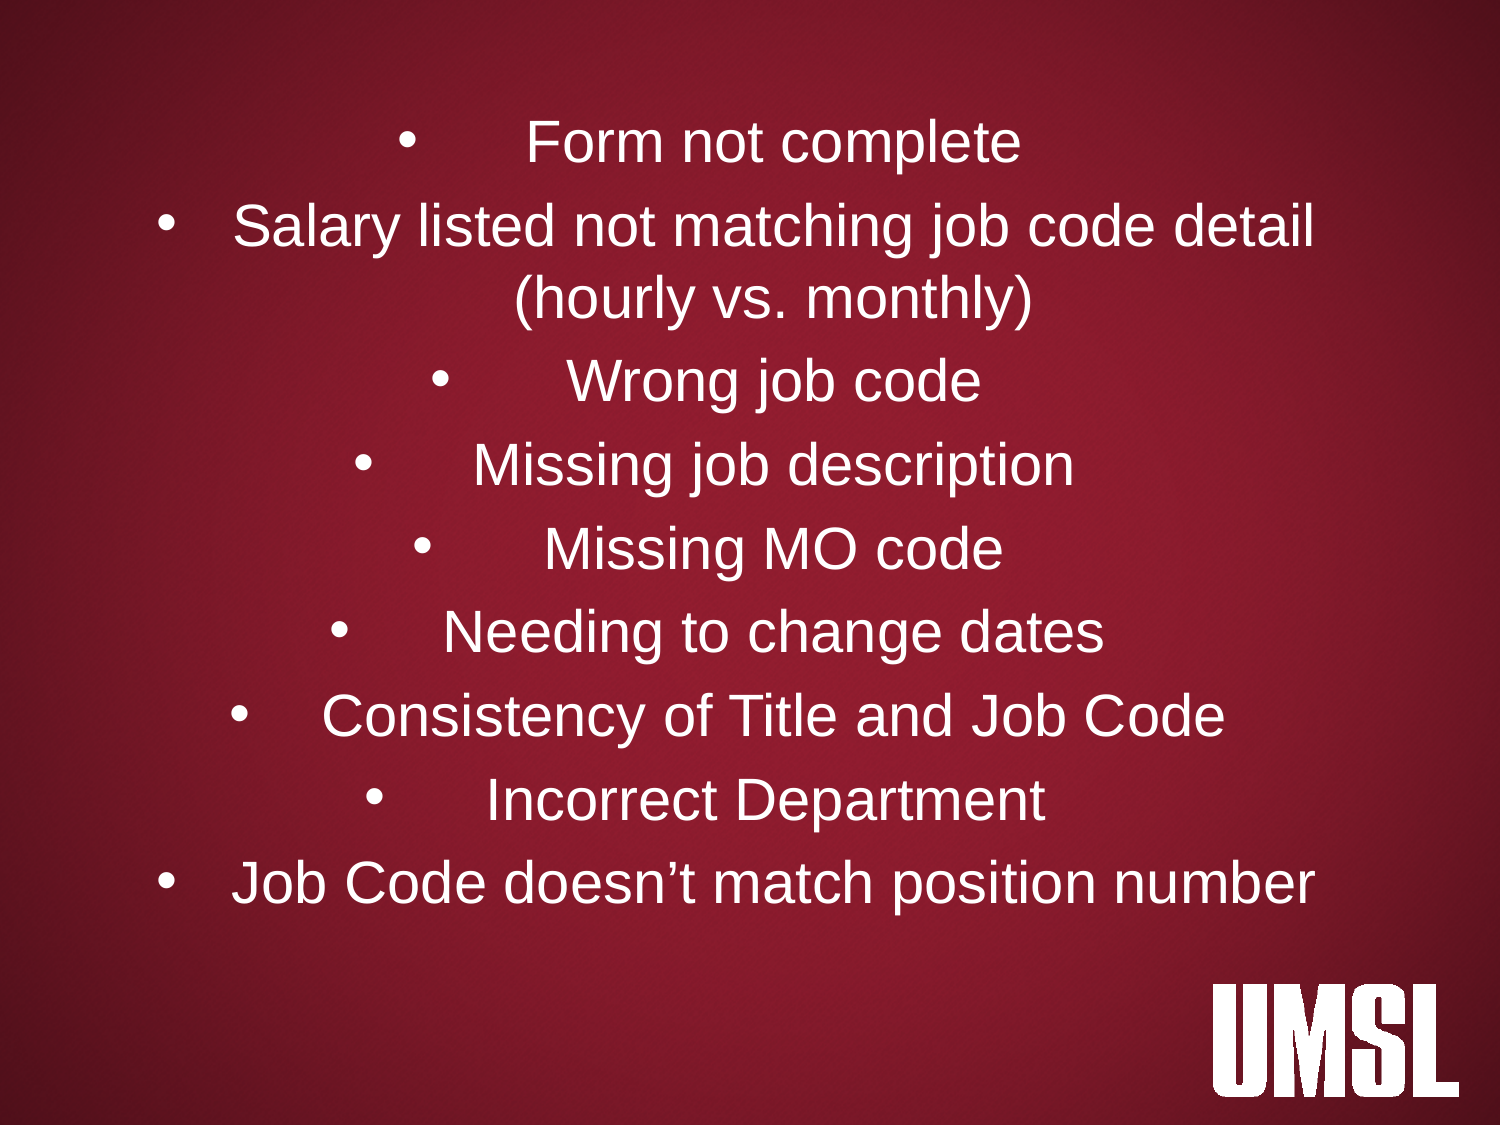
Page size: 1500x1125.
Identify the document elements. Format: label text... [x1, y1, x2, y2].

list Form not complete Salary listed not matching job code detail (hourly vs. monthly) Wrong job code Missing job description Missing MO code Needing to change dates Consistency of Title and Job Code Incorrect Department Job Code doesn’t match position number [75, 95, 1425, 929]
picture [0, 0, 1500, 1125]
